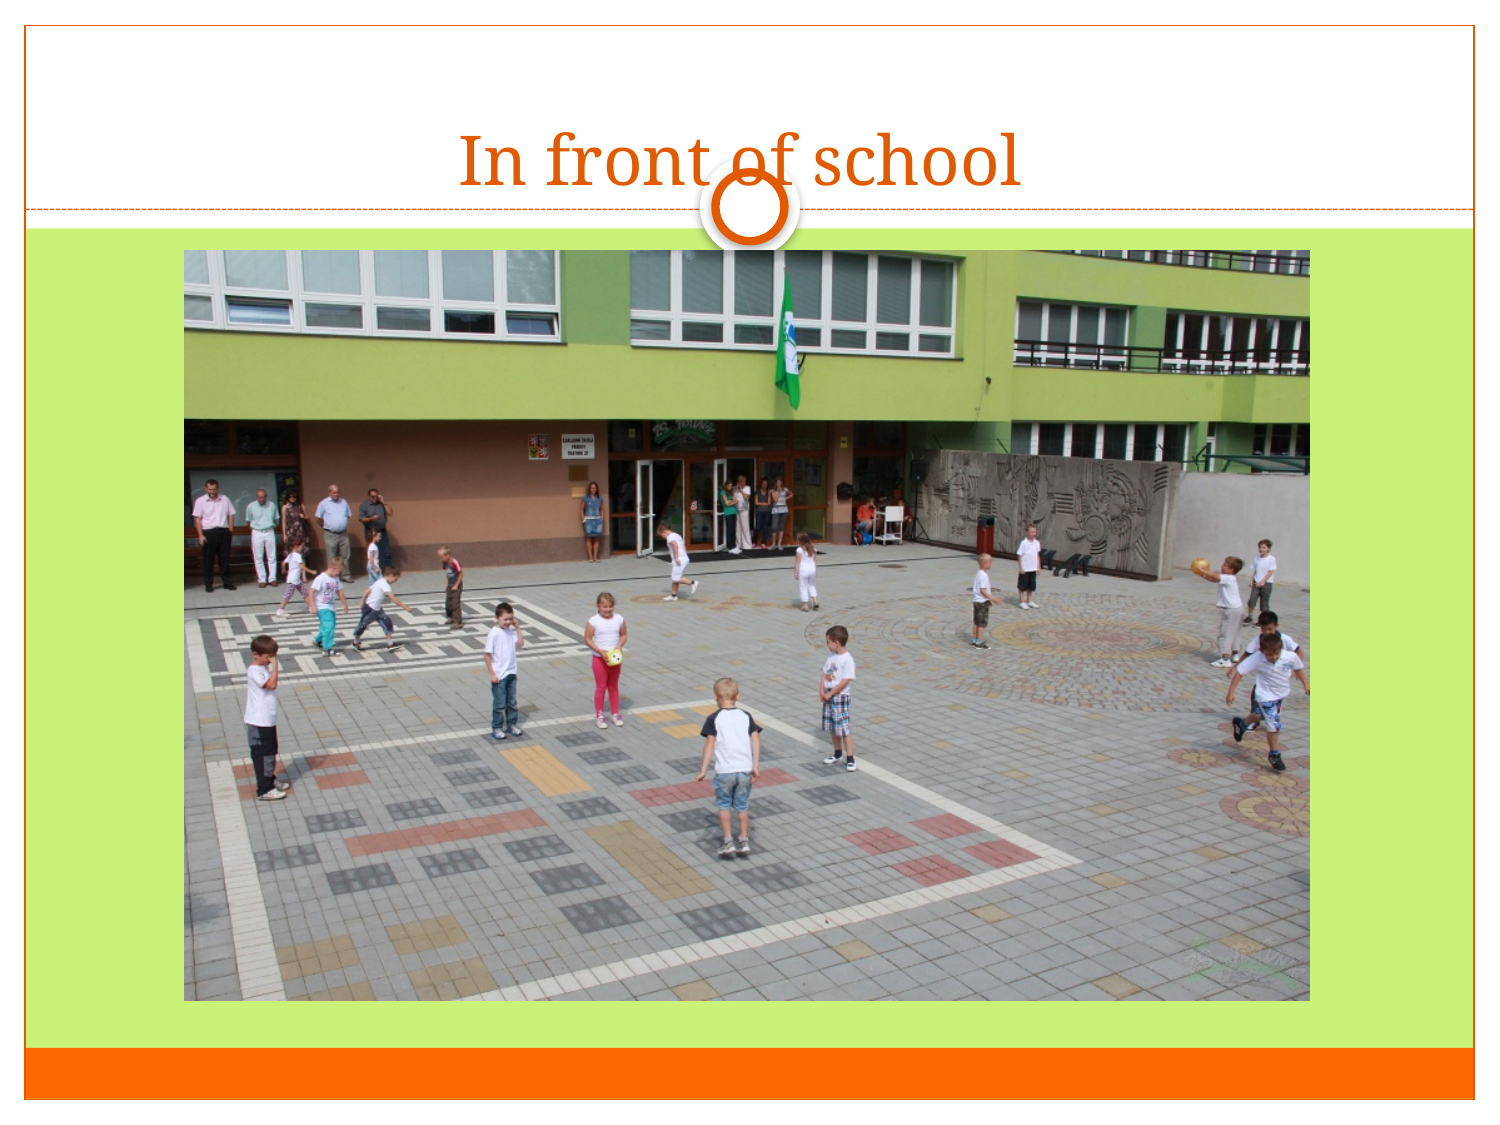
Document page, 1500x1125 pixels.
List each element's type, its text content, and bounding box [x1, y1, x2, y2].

title In front of school [64, 19, 1415, 207]
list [184, 250, 1310, 1001]
